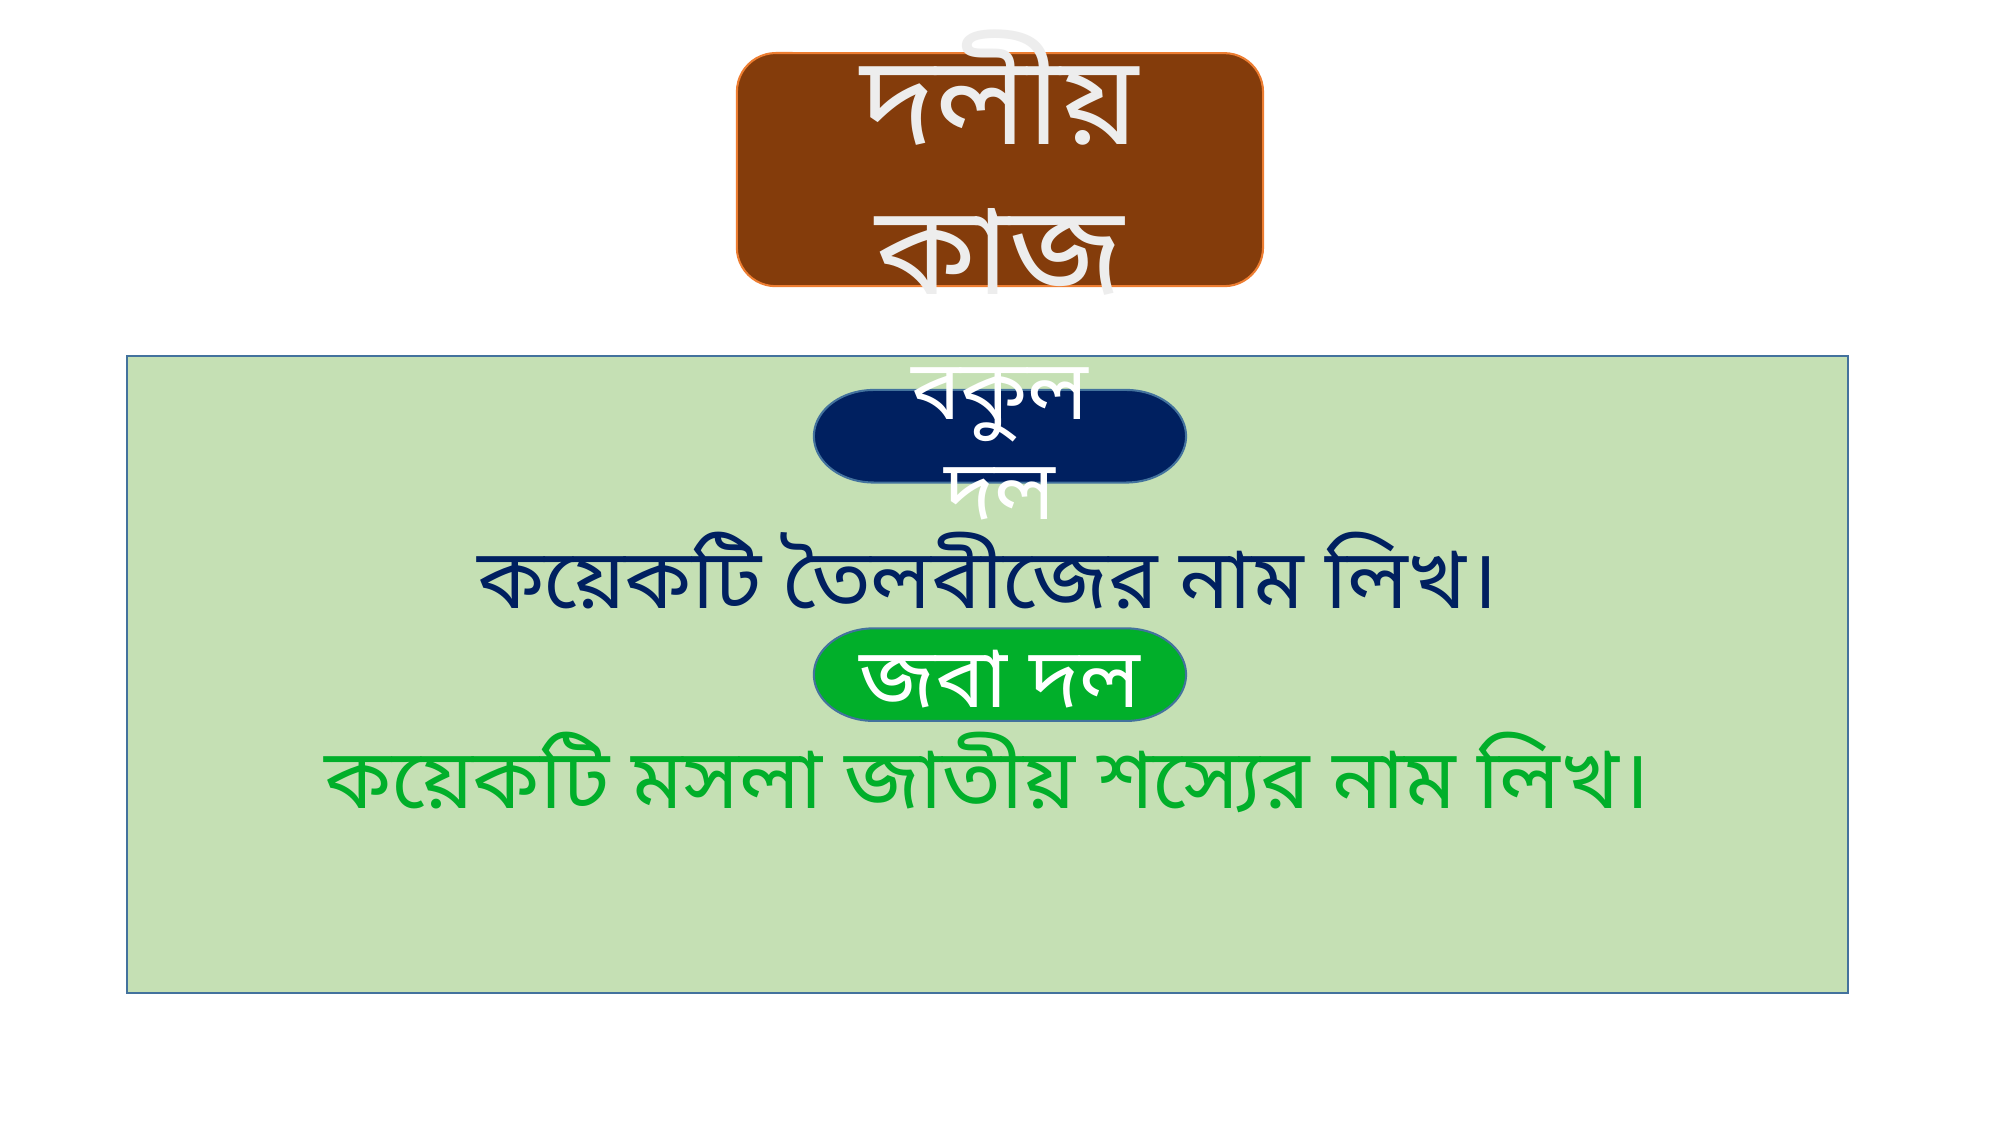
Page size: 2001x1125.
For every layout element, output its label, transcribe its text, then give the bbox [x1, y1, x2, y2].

text_box জবা দল [812, 627, 1188, 722]
text_box বকুল দল [812, 388, 1188, 484]
text_box দলীয় কাজ [735, 51, 1265, 288]
text_box কয়েকটি তৈলবীজের নাম লিখ। কয়েকটি মসলা জাতীয় শস্যের নাম লিখ। [126, 355, 1849, 994]
